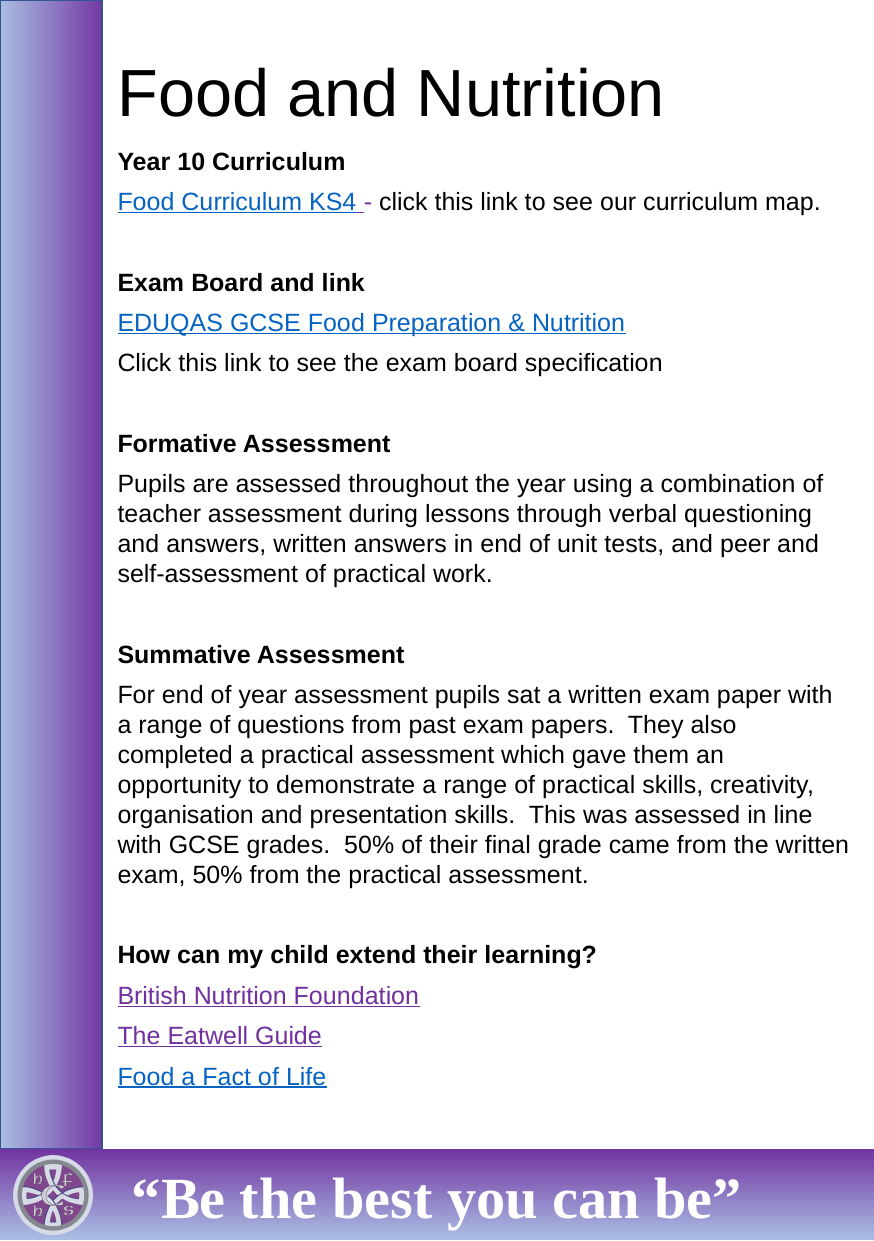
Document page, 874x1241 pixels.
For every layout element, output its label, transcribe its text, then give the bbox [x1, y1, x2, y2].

list Year 10 Curriculum Food Curriculum KS4 - click this link to see our curriculum map. Exam Board and link EDUQAS GCSE Food Preparation & Nutrition Click this link to see the exam board specification Formative Assessment Pupils are assessed throughout the year using a combination of teacher assessment during lessons through verbal questioning and answers, written answers in end of unit tests, and peer and self-assessment of practical work. Summative Assessment For end of year assessment pupils sat a written exam paper with a range of questions from past exam papers. They also completed a practical assessment which gave them an opportunity to demonstrate a range of practical skills, creativity, organisation and presentation skills. This was assessed in line with GCSE grades. 50% of their final grade came from the written exam, 50% from the practical assessment. How can my child extend their learning? British Nutrition Foundation The Eatwell Guide Food a Fact of Life [109, 141, 862, 1146]
title Food and Nutrition [109, 30, 862, 141]
picture [13, 1155, 93, 1235]
